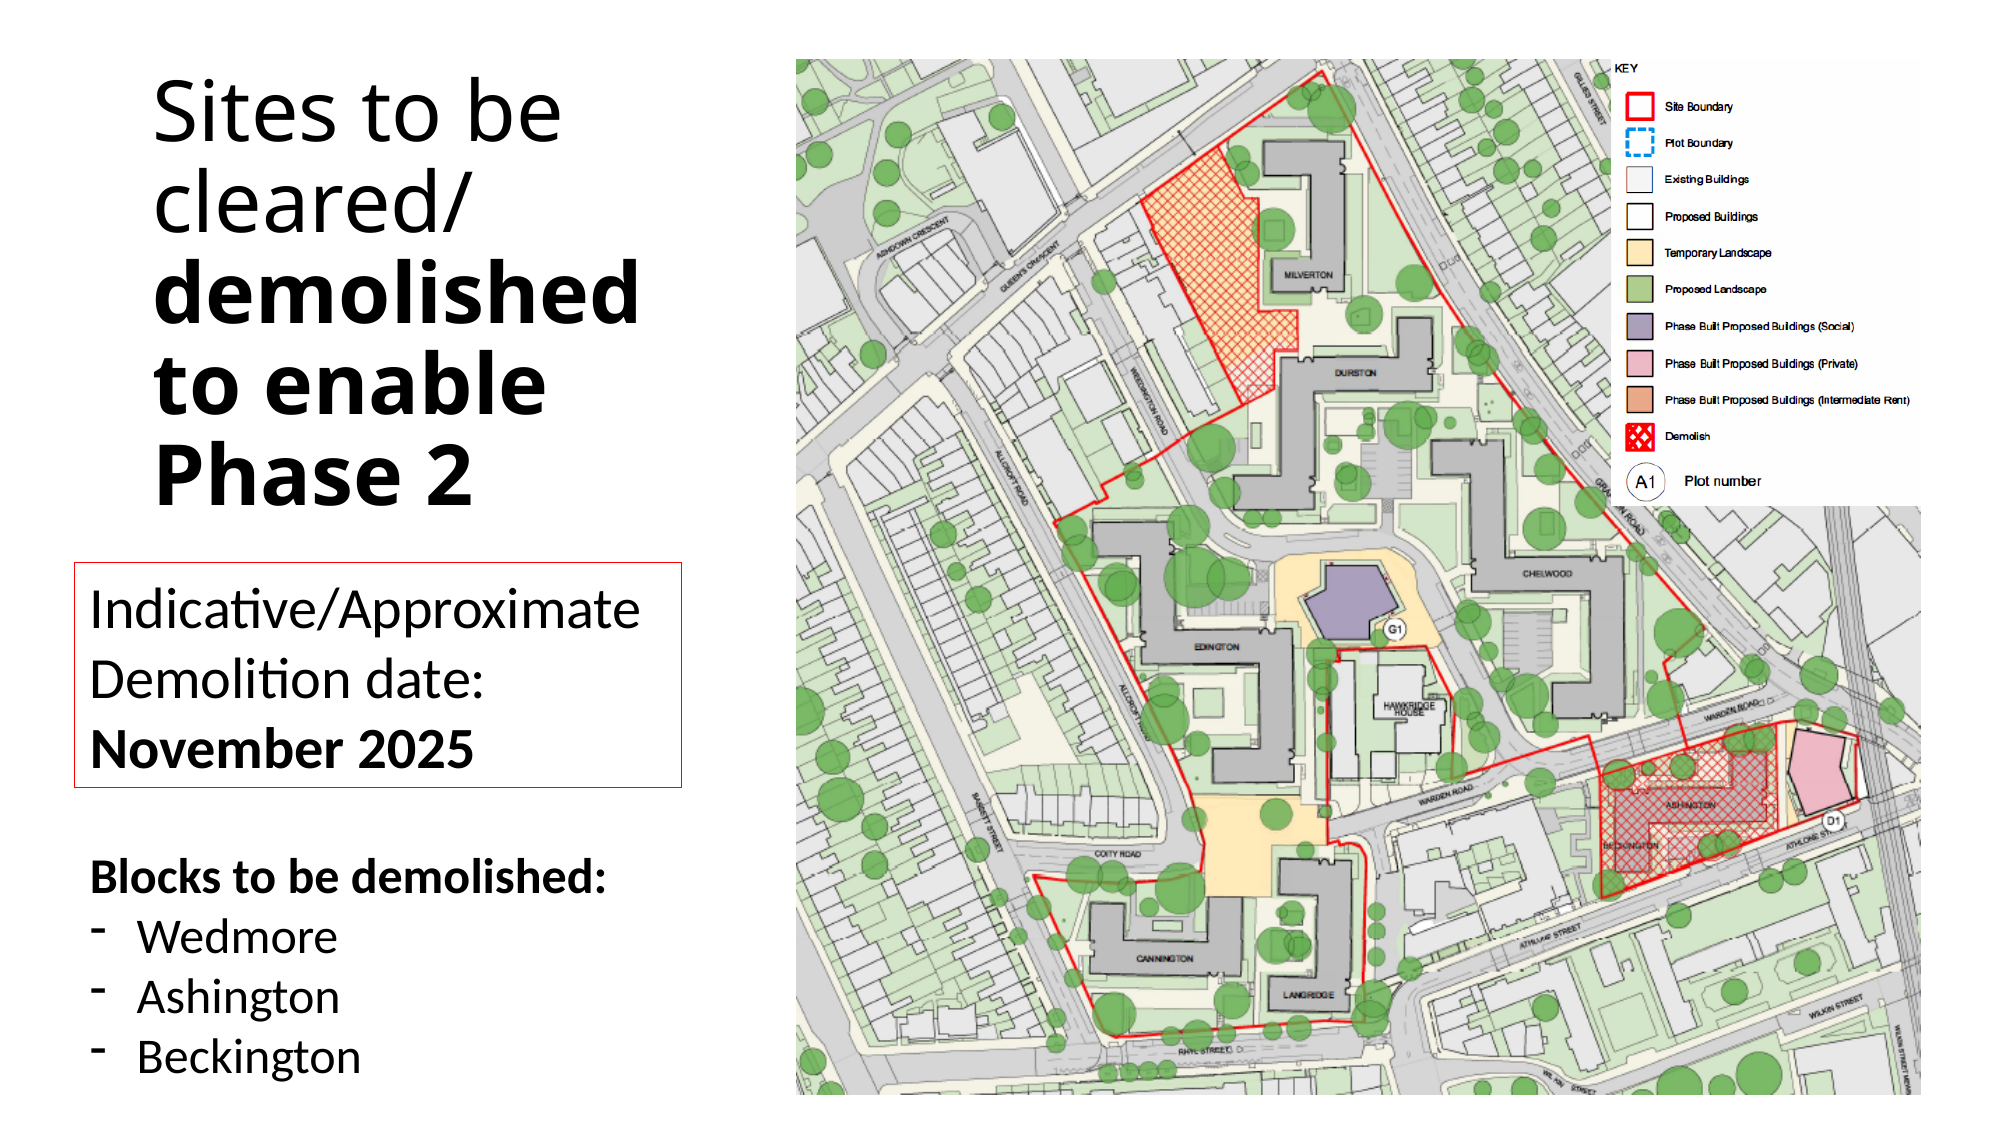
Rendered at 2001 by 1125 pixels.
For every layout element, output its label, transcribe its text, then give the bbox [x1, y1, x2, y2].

text_box Blocks to be demolished: Wedmore Ashington Beckington [74, 835, 682, 1091]
title Sites to be cleared/ demolished to enable Phase 2 [137, 59, 696, 533]
picture [796, 59, 1921, 1095]
text_box Indicative/Approximate Demolition date: November 2025 [74, 562, 682, 788]
